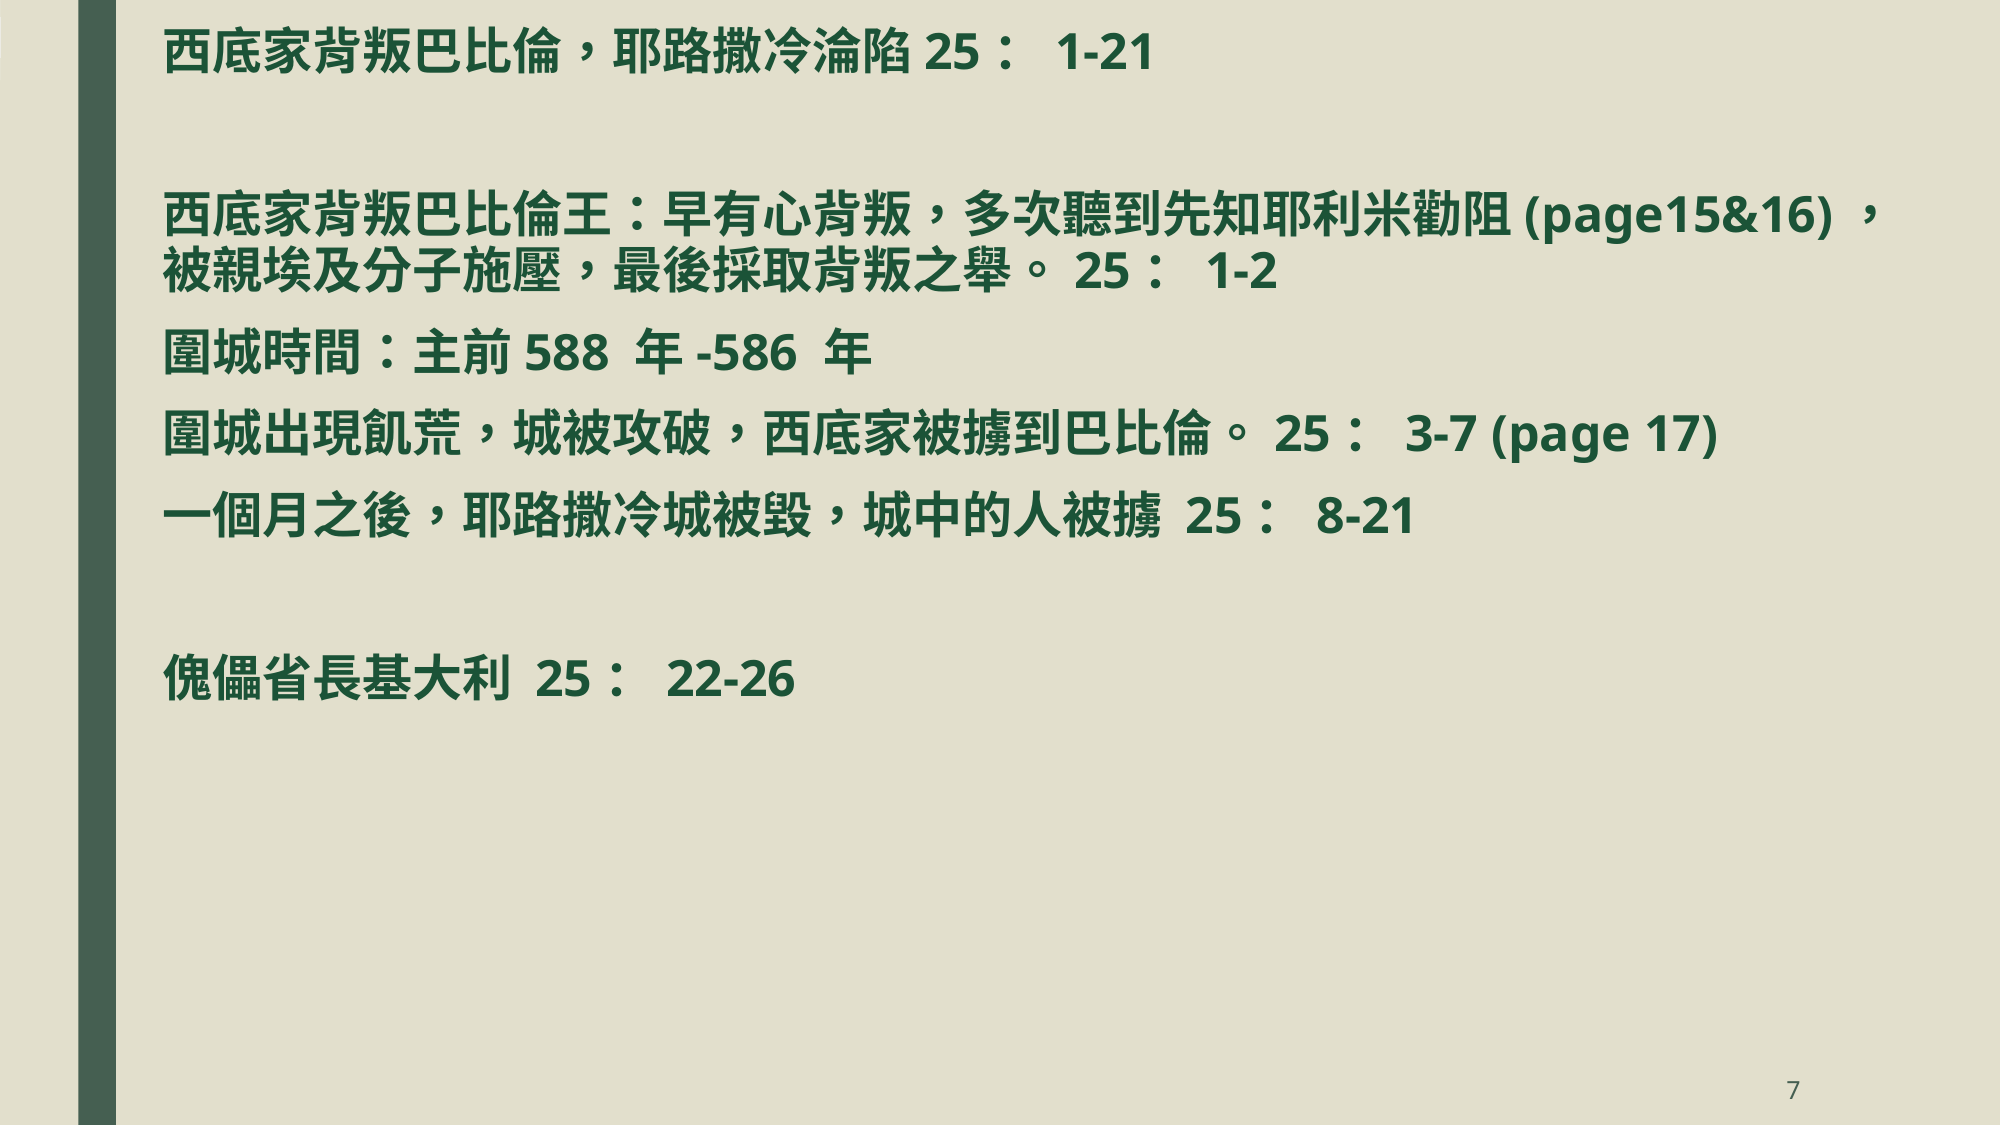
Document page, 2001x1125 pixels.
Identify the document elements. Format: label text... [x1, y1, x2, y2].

list 西底家背叛巴比倫，耶路撒冷淪陷25：1-21 西底家背叛巴比倫王：早有心背叛，多次聽到先知耶利米勸阻(page15&16)，被親埃及分子施壓，最後採取背叛之舉。25：1-2 圍城時間：主前588 年-586 年 圍城出現飢荒，城被攻破，西底家被擄到巴比倫。25：3-7 (page 17) 一個月之後，耶路撒冷城被毀，城中的人被擄 25：8-21 傀儡省長基大利 25：22-26 [147, 16, 1924, 1059]
slide_number 7 [1553, 1059, 1816, 1125]
